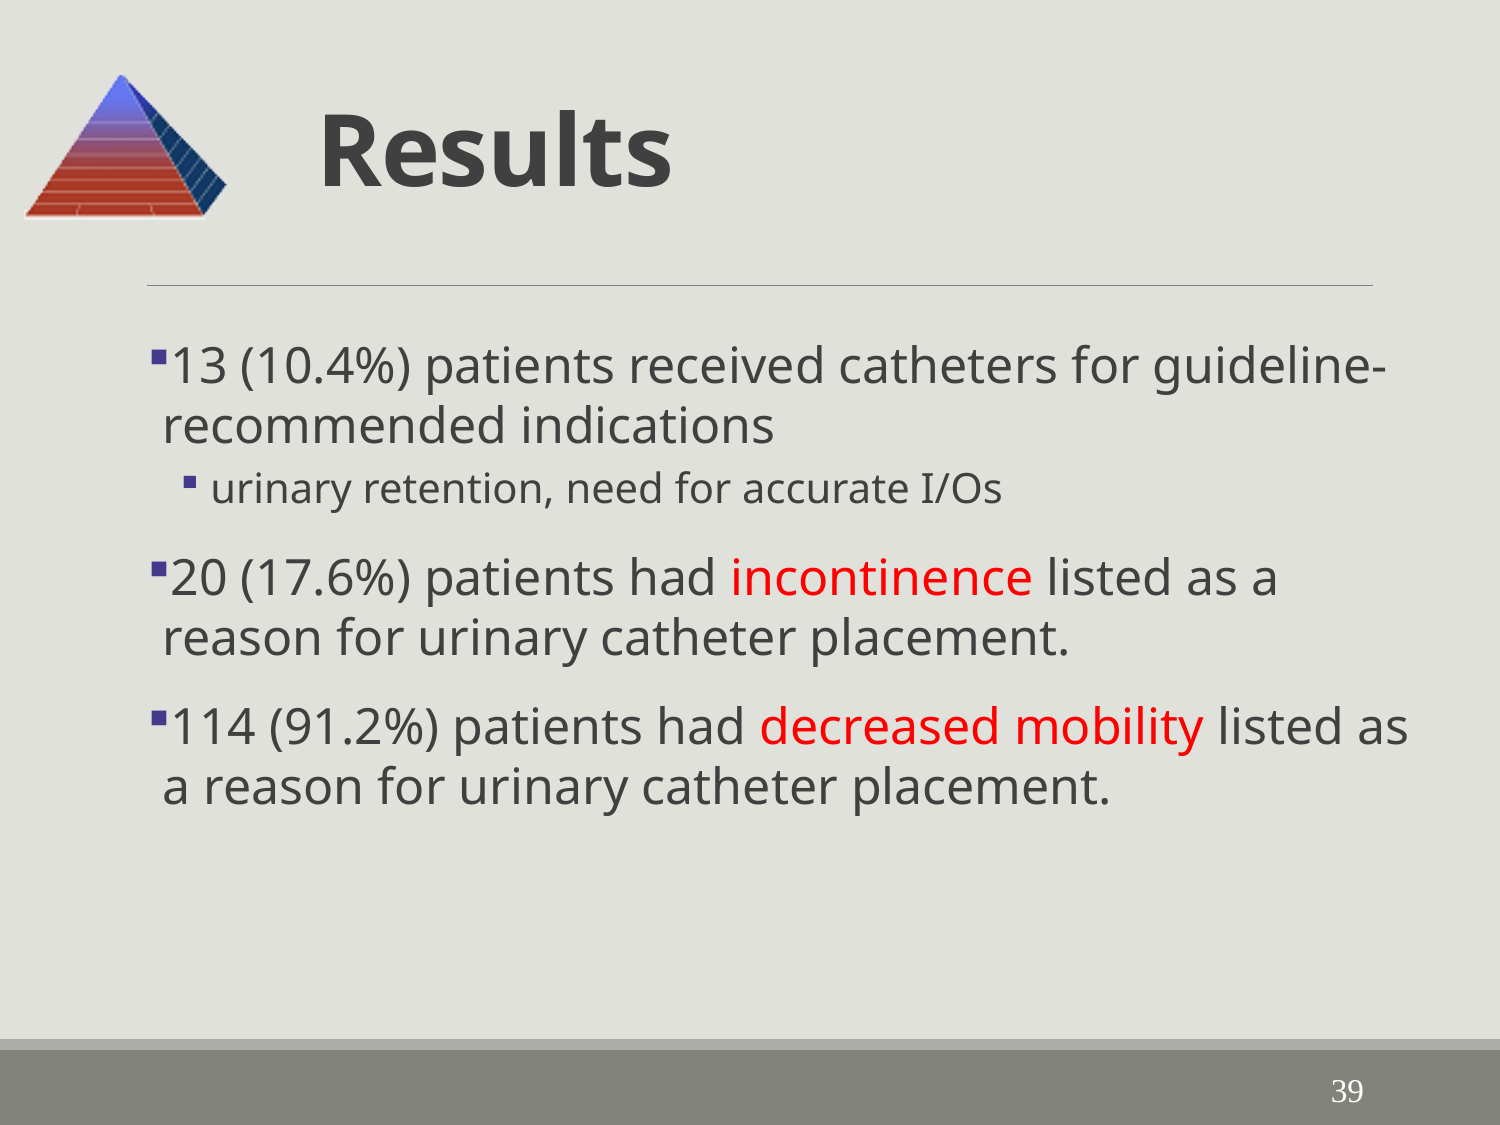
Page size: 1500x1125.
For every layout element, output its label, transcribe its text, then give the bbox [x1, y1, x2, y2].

list 13 (10.4%) patients received catheters for guideline-recommended indications urinary retention, need for accurate I/Os 20 (17.6%) patients had incontinence listed as a reason for urinary catheter placement. 114 (91.2%) patients had decreased mobility listed as a reason for urinary catheter placement. [147, 326, 1412, 847]
picture [24, 75, 230, 220]
title Results [301, 90, 1203, 215]
slide_number 39 [1217, 1059, 1380, 1120]
